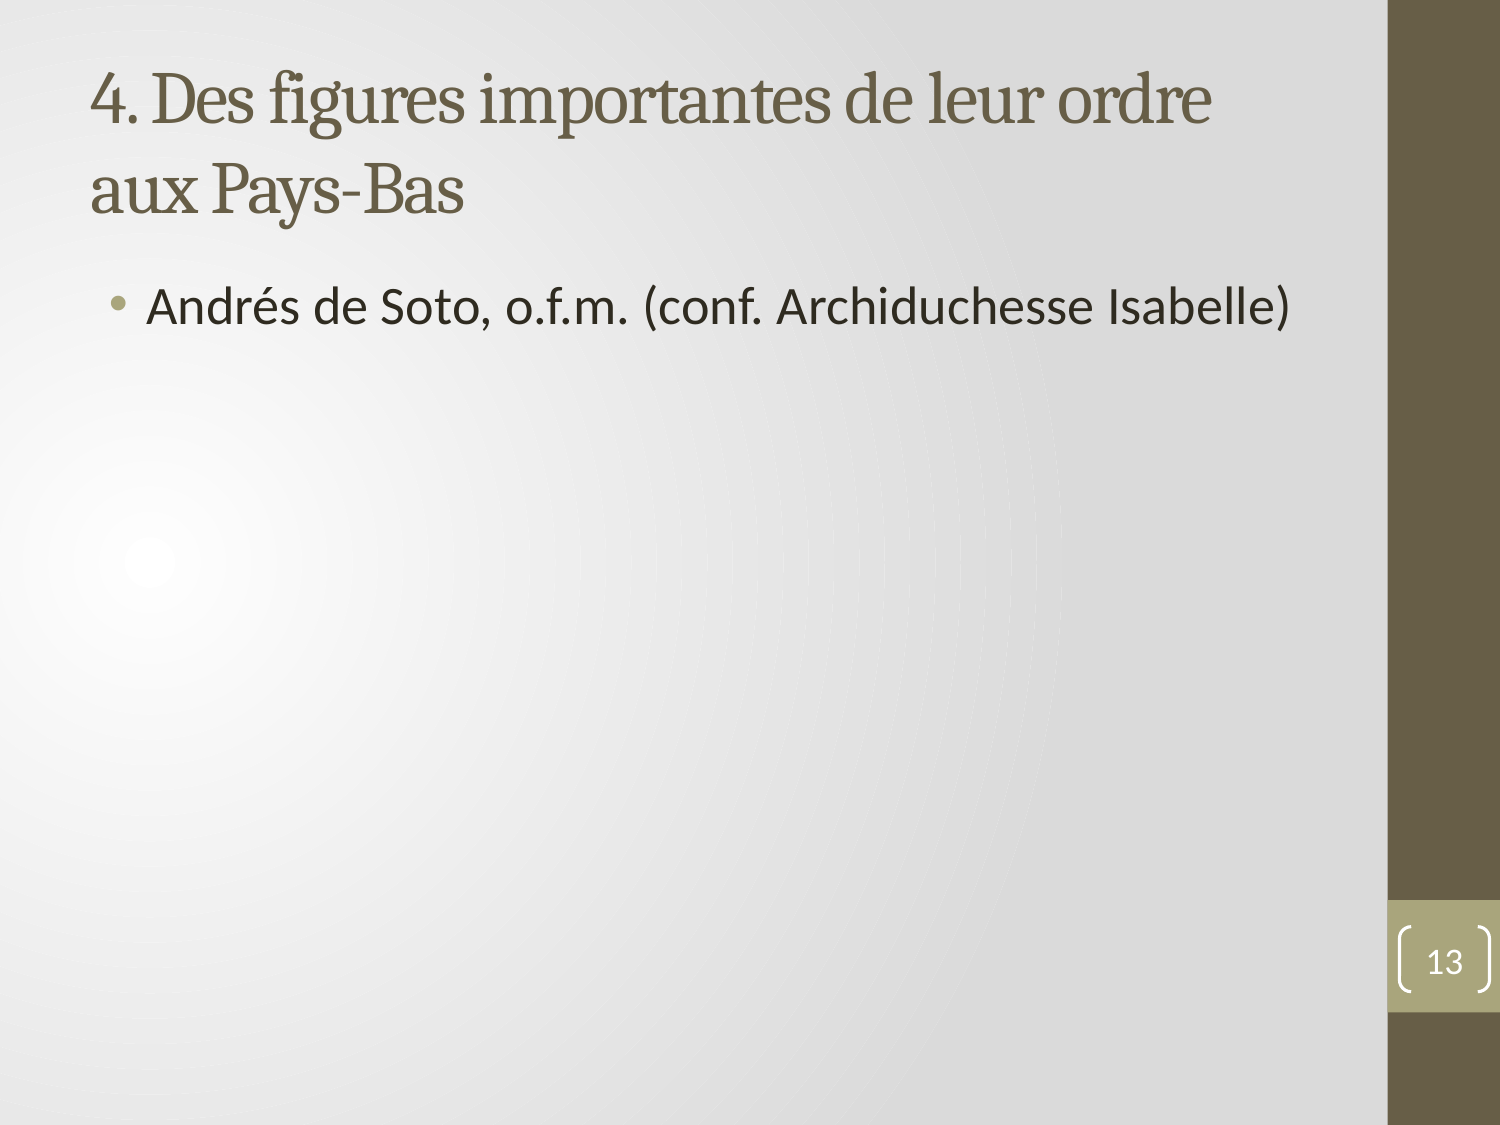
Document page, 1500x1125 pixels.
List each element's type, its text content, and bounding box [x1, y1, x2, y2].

slide_number 13 [1397, 925, 1492, 994]
list Andrés de Soto, o.f.m. (conf. Archiduchesse Isabelle) [75, 262, 1325, 1050]
title 4. Des figures importantes de leur ordre aux Pays-Bas [75, 45, 1325, 233]
